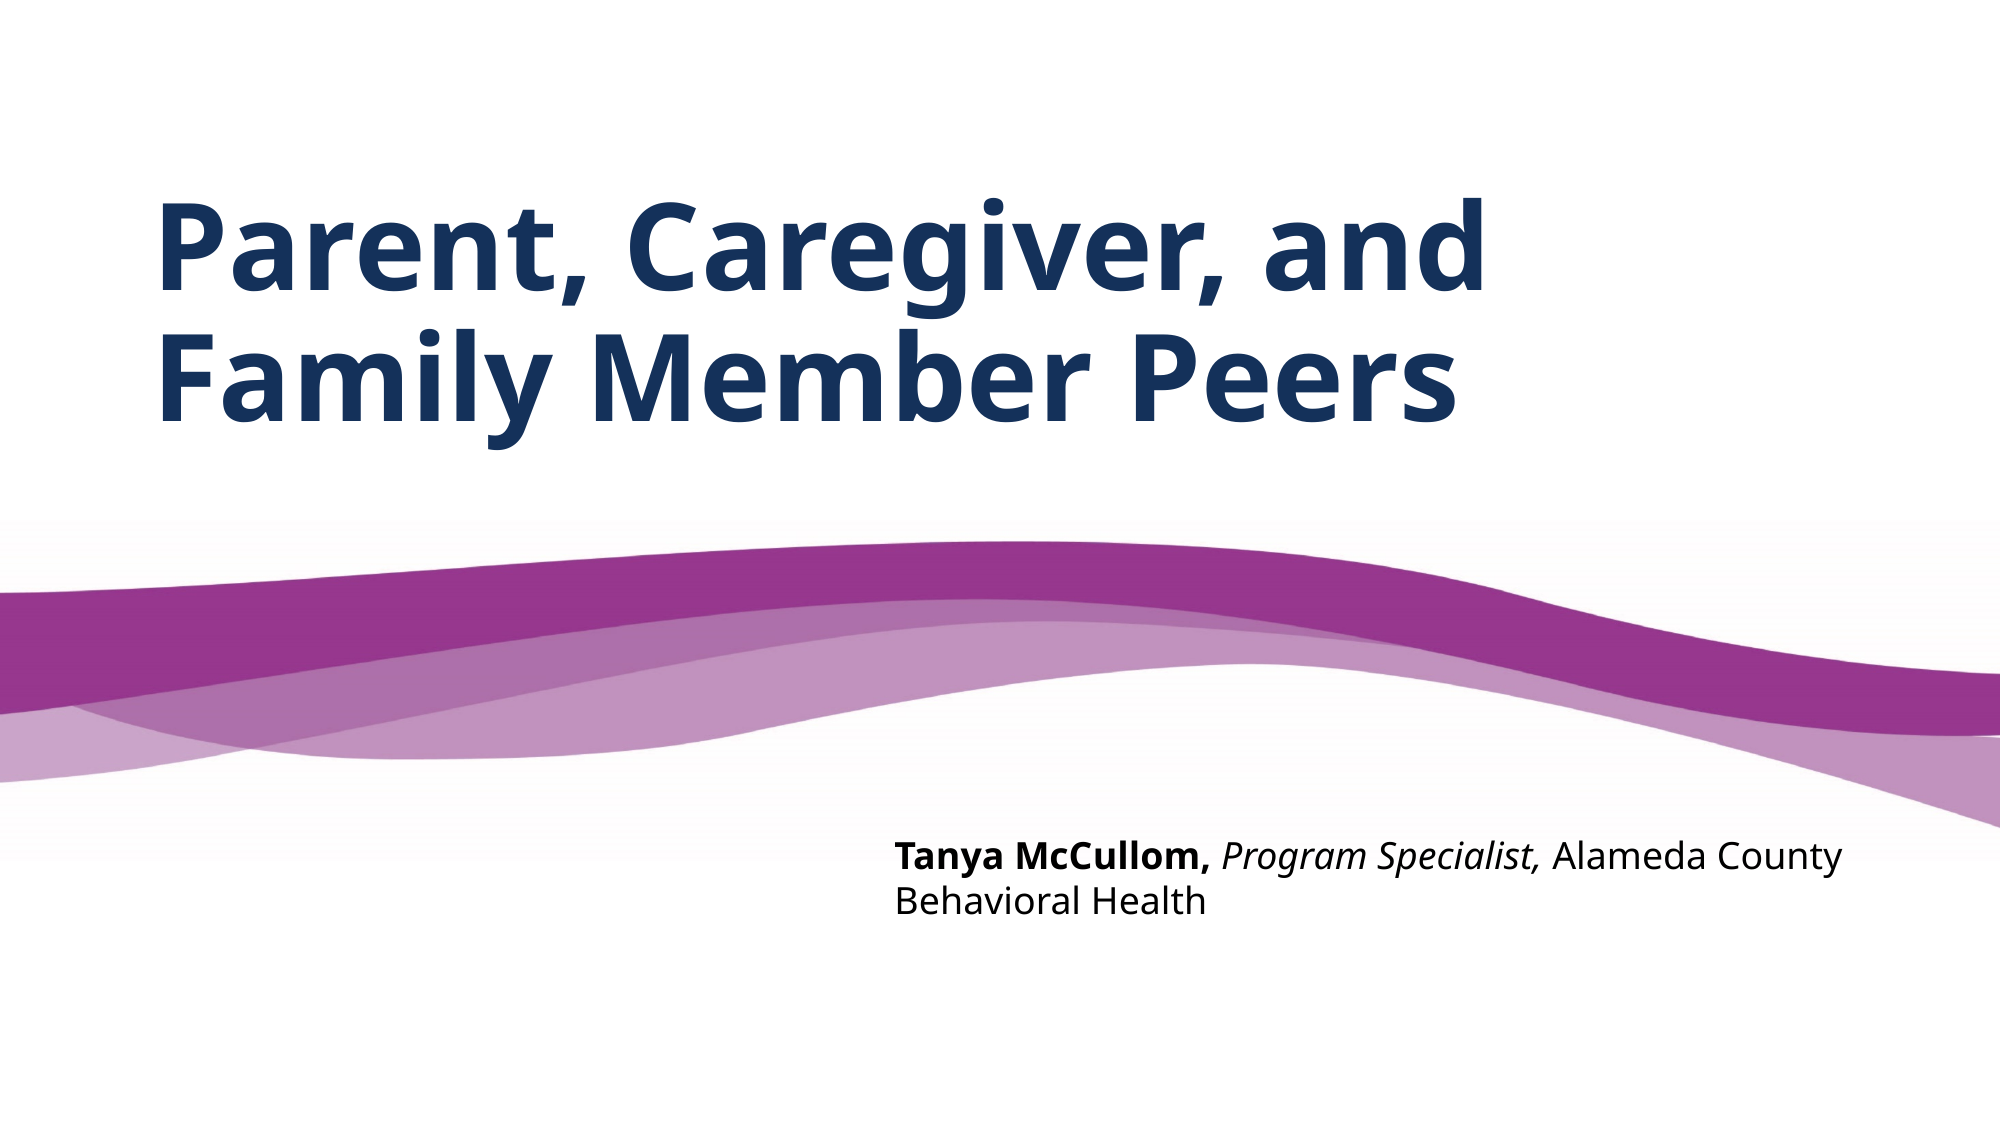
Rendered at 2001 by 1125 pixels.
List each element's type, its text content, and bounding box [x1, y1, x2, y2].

title Parent, Caregiver, and Family Member Peers [137, 176, 1863, 456]
text_box Tanya McCullom, Program Specialist, Alameda County Behavioral Health [879, 824, 1863, 930]
picture [0, 520, 2000, 861]
